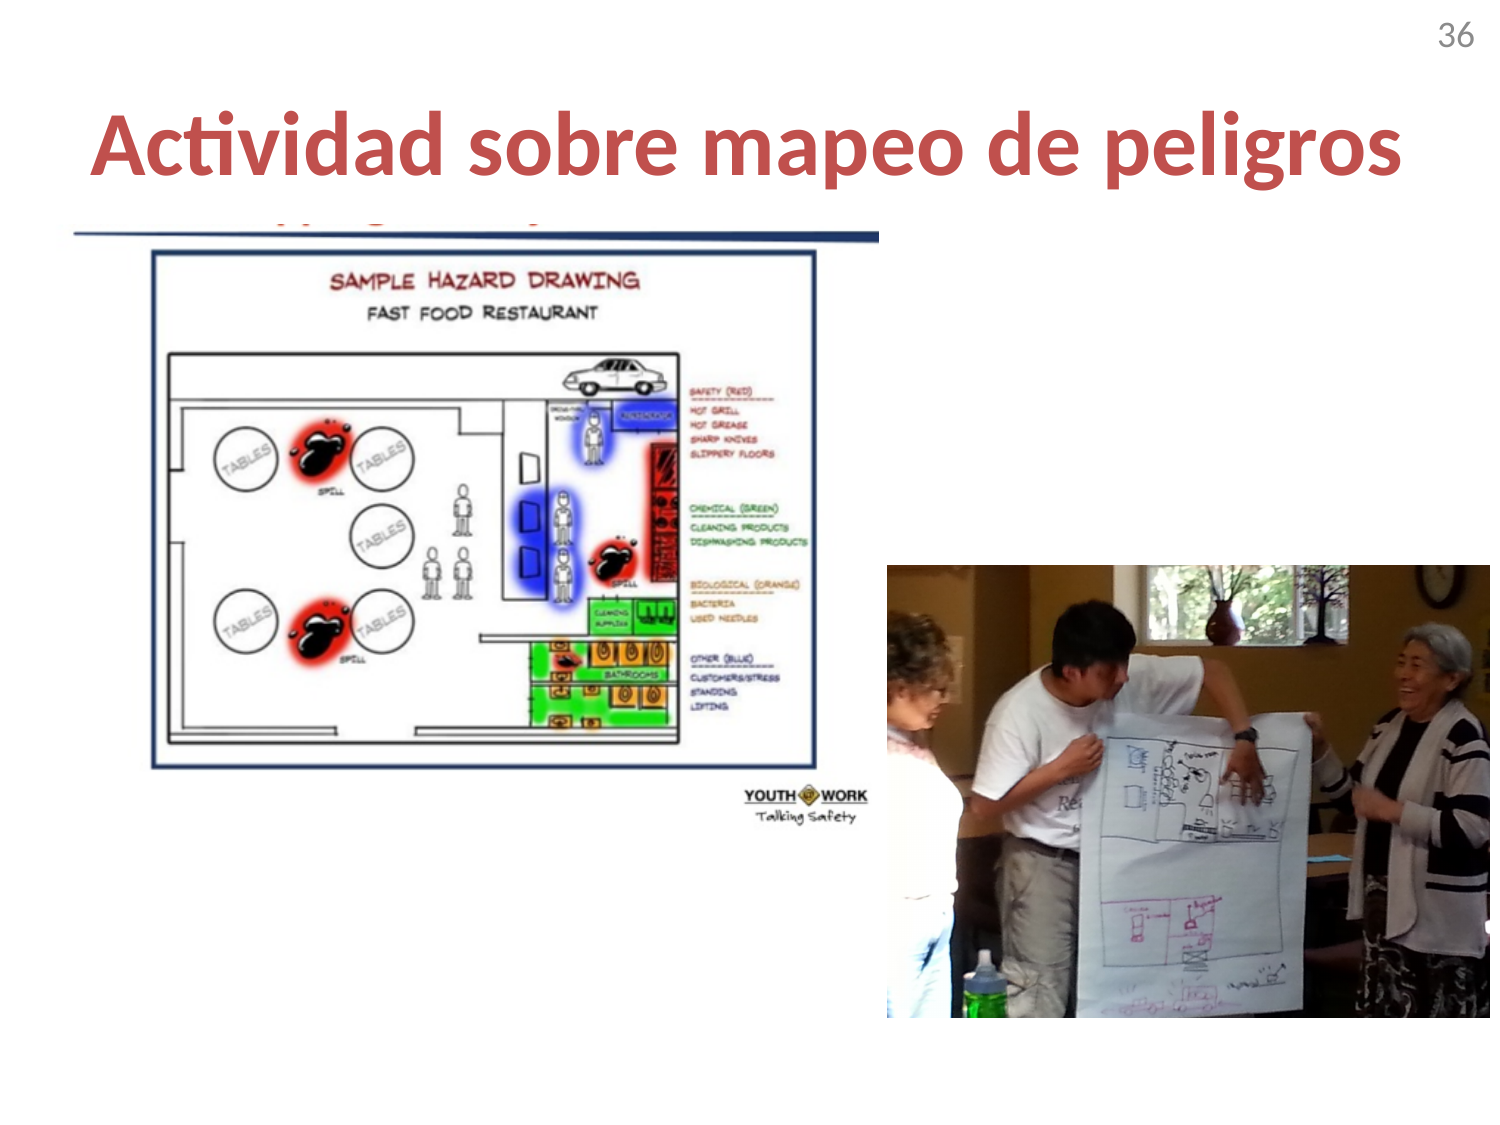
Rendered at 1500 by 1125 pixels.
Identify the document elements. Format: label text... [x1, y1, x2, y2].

title Actividad sobre mapeo de peligros [75, 45, 1425, 233]
slide_number 36 [1422, 2, 1498, 63]
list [887, 565, 1491, 1018]
picture [49, 224, 880, 838]
